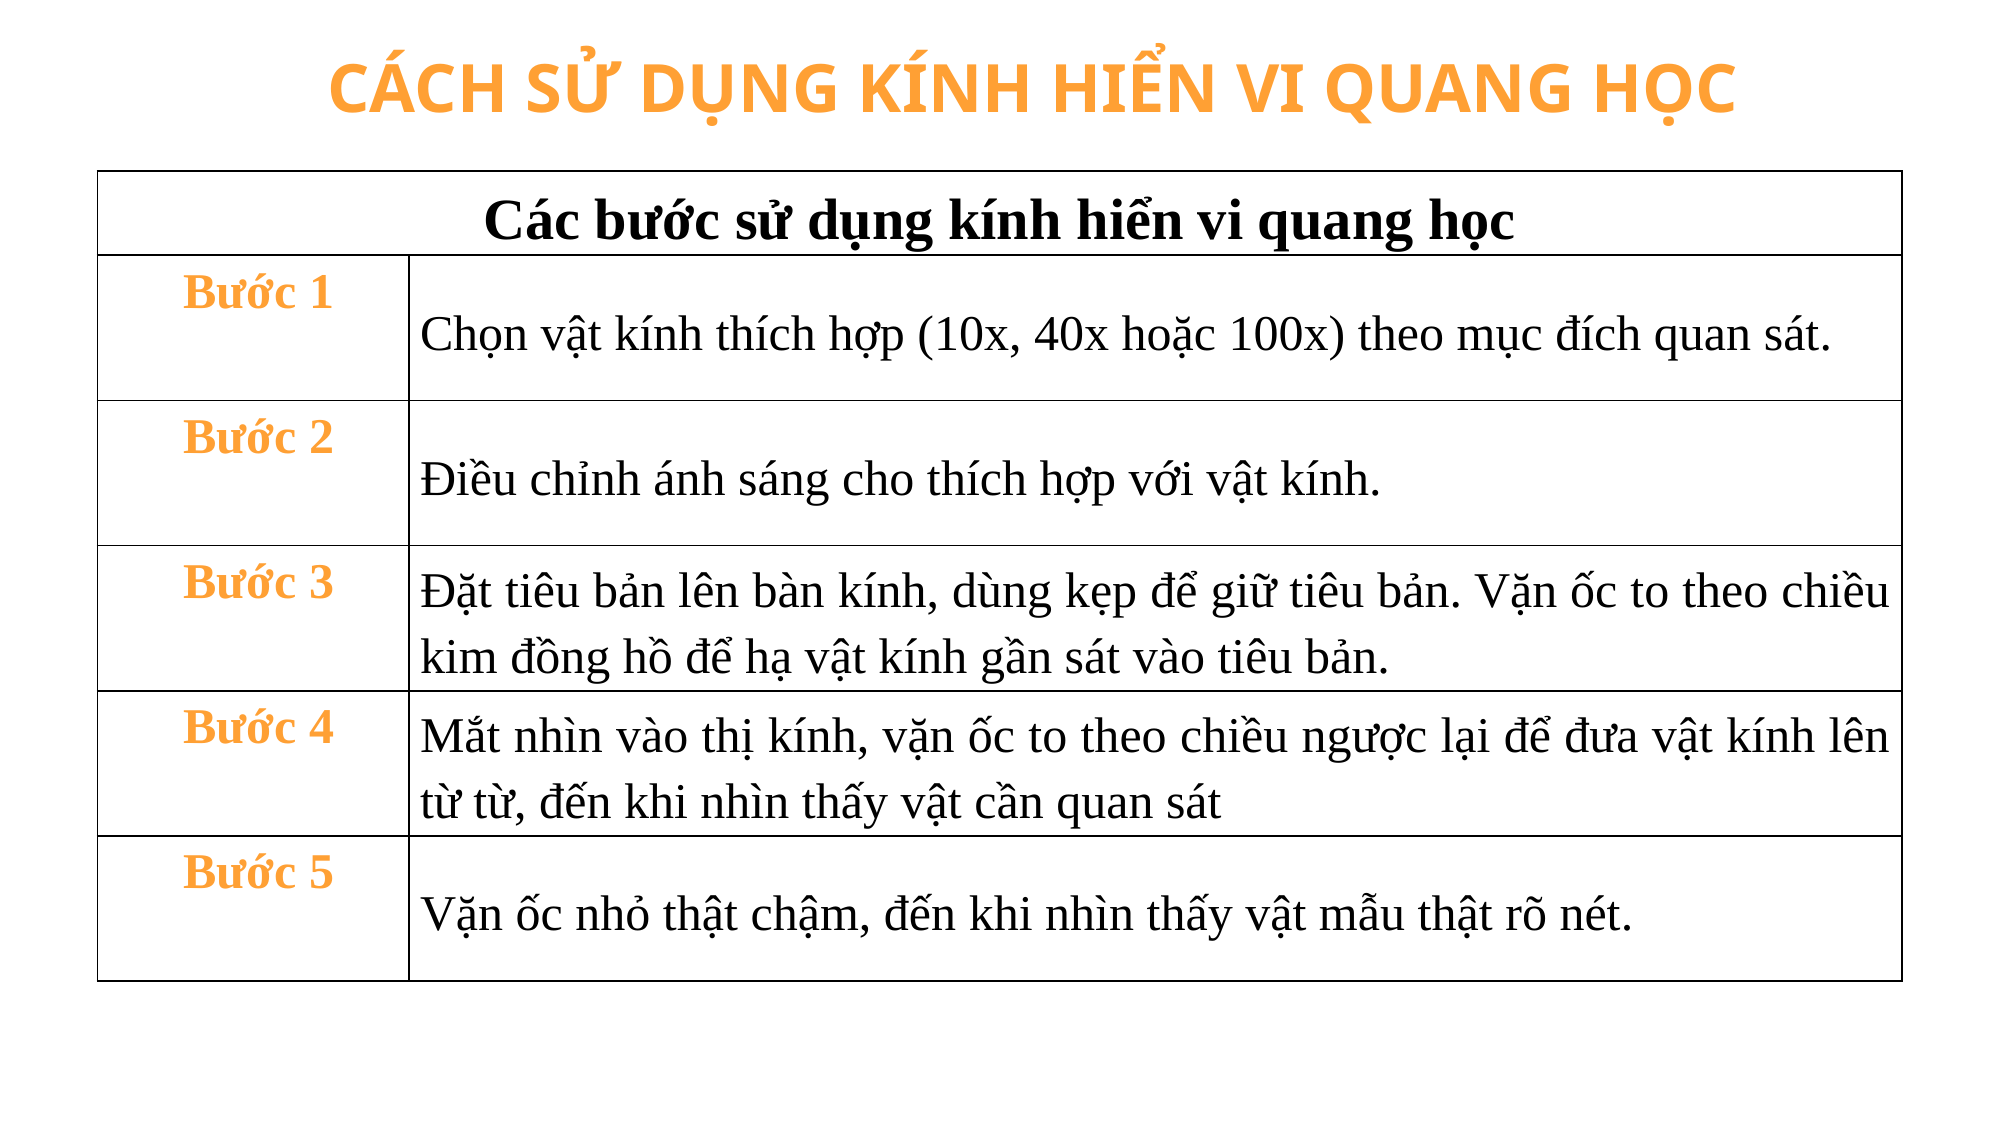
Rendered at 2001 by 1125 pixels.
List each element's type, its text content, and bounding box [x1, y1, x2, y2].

table_cell Bước 3 [98, 546, 408, 690]
table_cell Vặn ốc nhỏ thật chậm, đến khi nhìn thấy vật mẫu thật rõ nét. [410, 837, 1901, 980]
table_cell Bước 4 [98, 692, 408, 835]
table_cell Đặt tiêu bản lên bàn kính, dùng kẹp để giữ tiêu bản. Vặn ốc to theo chiều kim đồng hồ để hạ vật kính gần sát vào tiêu bản. [410, 546, 1901, 690]
table_header Các bước sử dụng kính hiển vi quang học [98, 172, 1901, 254]
table_cell Điều chỉnh ánh sáng cho thích hợp với vật kính. [410, 401, 1901, 545]
text_box CÁCH SỬ DỤNG KÍNH HIỂN VI QUANG HỌC [312, 38, 1755, 134]
table_cell Bước 5 [98, 837, 408, 980]
table_cell Bước 1 [98, 256, 408, 400]
table_cell Chọn vật kính thích hợp (10x, 40x hoặc 100x) theo mục đích quan sát. [410, 256, 1901, 400]
table_cell Bước 2 [98, 401, 408, 545]
table_cell Mắt nhìn vào thị kính, vặn ốc to theo chiều ngược lại để đưa vật kính lên từ từ, đến khi nhìn thấy vật cần quan sát [410, 692, 1901, 835]
